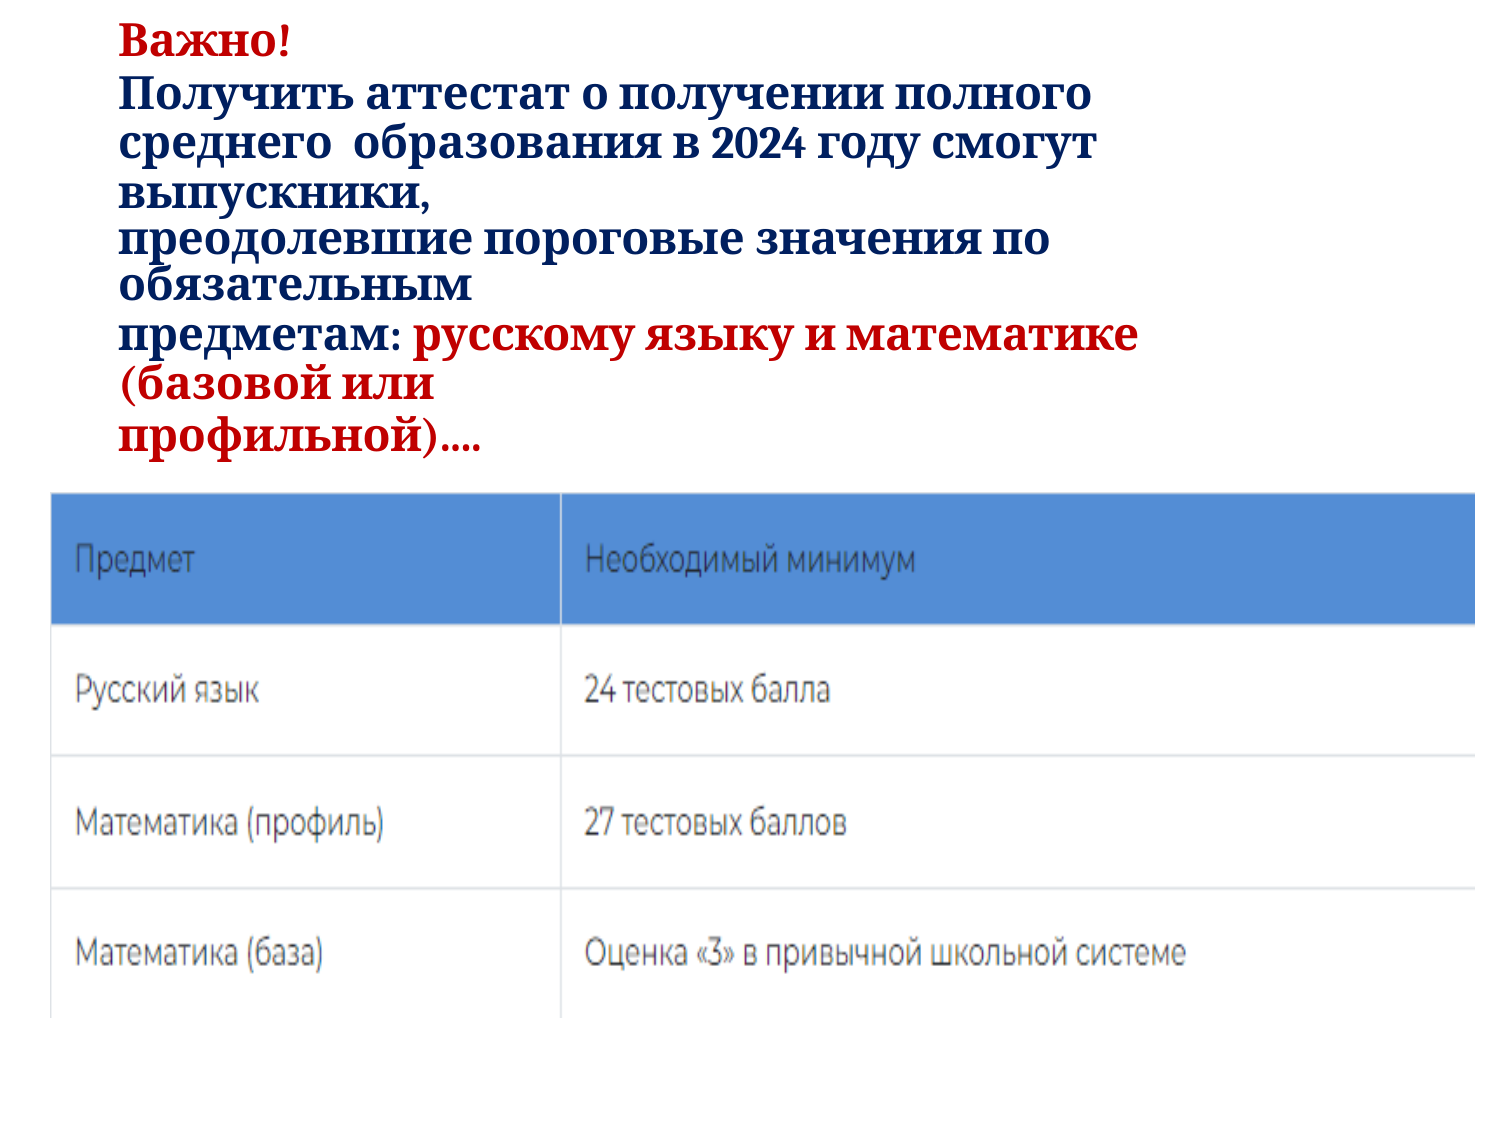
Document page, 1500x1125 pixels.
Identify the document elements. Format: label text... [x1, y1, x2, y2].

picture [50, 491, 1476, 1018]
text_box Важно! Получить аттестат о получении полного среднего образования в 2024 году смогут выпускники, преодолевшие пороговые значения по обязательным предметам: русскому языку и математике (базовой или профильной).... В 2024 году для получения аттестата установлены следующие минимальные пороги:... [116, 11, 1384, 490]
